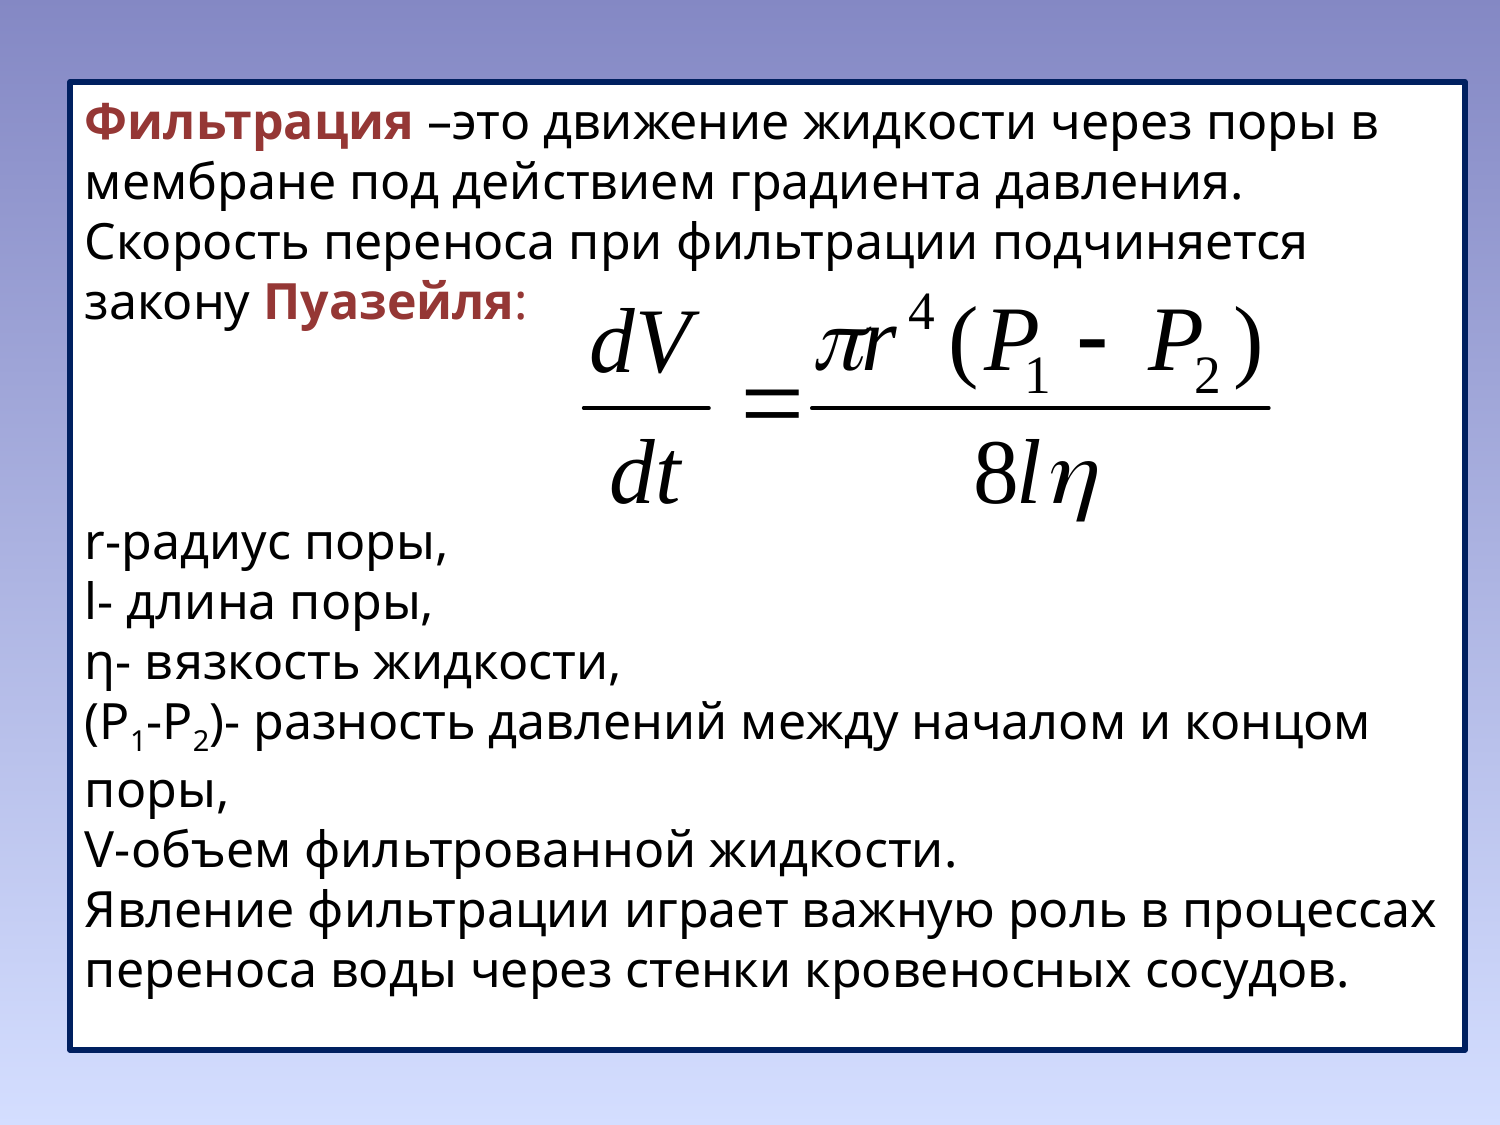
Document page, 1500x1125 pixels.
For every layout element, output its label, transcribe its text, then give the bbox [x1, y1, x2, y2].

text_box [568, 269, 1286, 540]
text_box Фильтрация –это движение жидкости через поры в мембране под действием градиента давления. Скорость переноса при фильтрации подчиняется закону Пуазейля: r-радиус поры, l- длина поры, η- вязкость жидкости, (P1-P2)- разность давлений между началом и концом поры, V-объем фильтрованной жидкости. Явление фильтрации играет важную роль в процессах переноса воды через стенки кровеносных сосудов. [70, 81, 1465, 1050]
